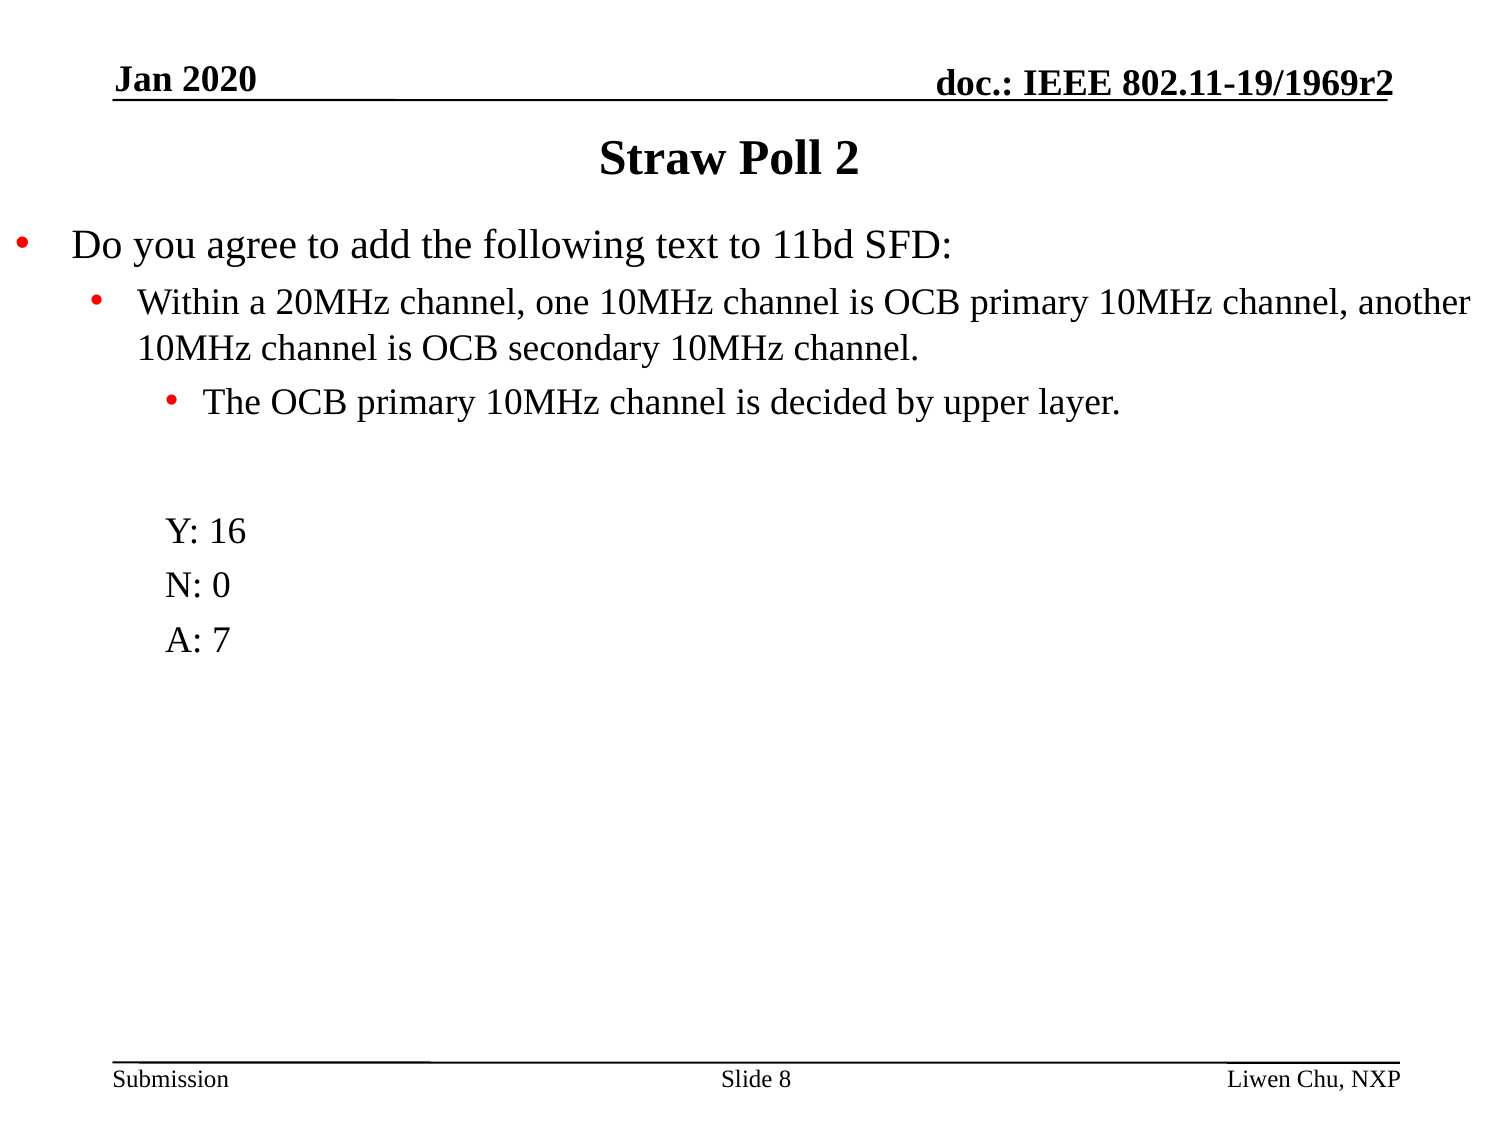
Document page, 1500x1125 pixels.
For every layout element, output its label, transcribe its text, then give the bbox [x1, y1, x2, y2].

title Straw Poll 2 [0, 84, 1497, 209]
list Do you agree to add the following text to 11bd SFD: Within a 20MHz channel, one 10MHz channel is OCB primary 10MHz channel, another 10MHz channel is OCB secondary 10MHz channel. The OCB primary 10MHz channel is decided by upper layer. Y: 16 N: 0 A: 7 [0, 209, 1500, 638]
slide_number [114, 54, 423, 100]
slide_number Slide 8 [712, 1061, 800, 1123]
footer Liwen Chu, NXP [878, 1061, 1402, 1093]
